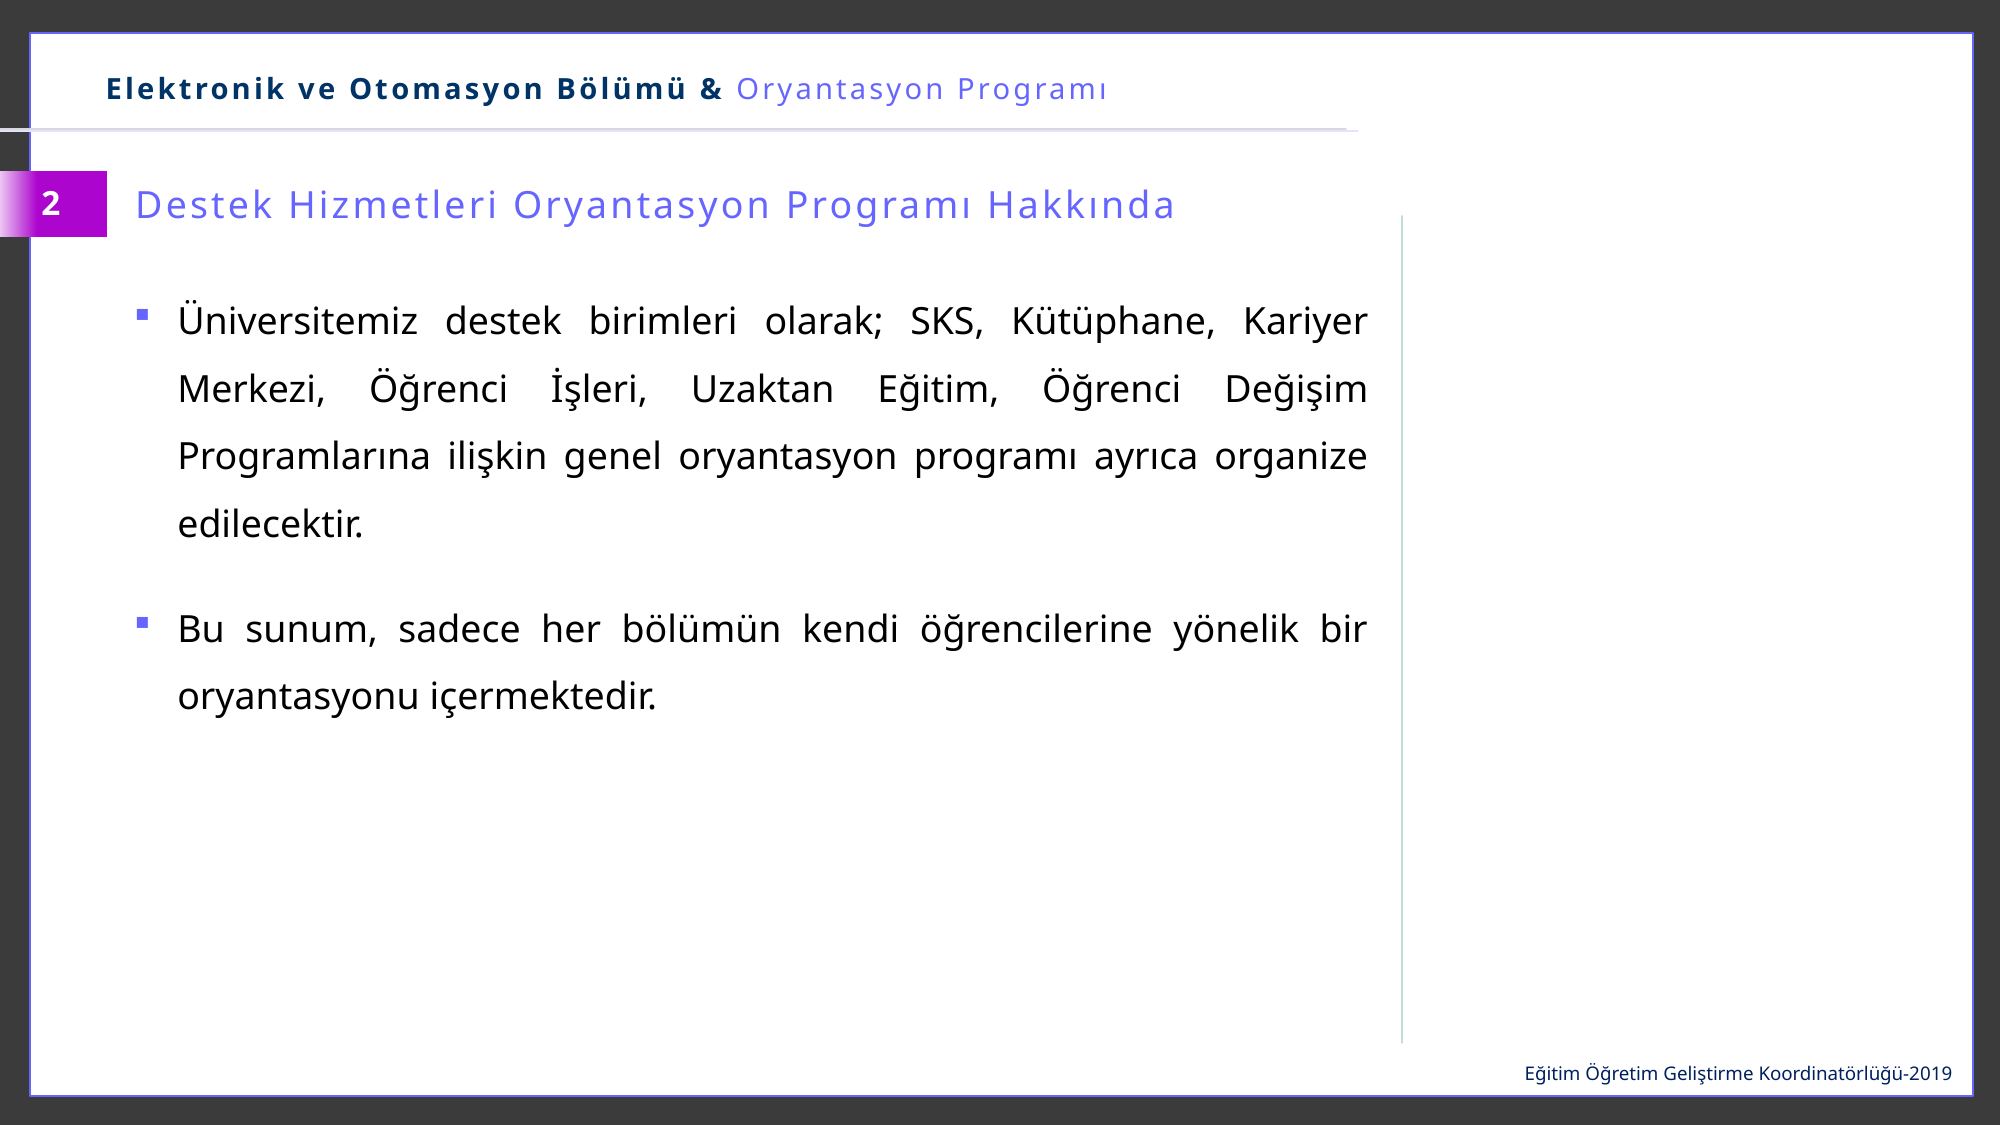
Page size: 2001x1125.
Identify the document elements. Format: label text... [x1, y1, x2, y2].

text_box Destek Hizmetleri Oryantasyon Programı Hakkında [61, 169, 1403, 238]
list [29, 33, 1973, 1096]
text_box Elektronik ve Otomasyon Bölümü & Oryantasyon Programı [31, 51, 1155, 124]
footer Eğitim Öğretim Geliştirme Koordinatörlüğü-2019 [1376, 1051, 1967, 1094]
text_box Üniversitemiz destek birimleri olarak; SKS, Kütüphane, Kariyer Merkezi, Öğrenci İşleri, Uzaktan Eğitim, Öğrenci Değişim Programlarına ilişkin genel oryantasyon programı ayrıca organize edilecektir. Bu sunum, sadece her bölümün kendi öğrencilerine yönelik bir oryantasyonu içermektedir. [29, 267, 1385, 725]
text_box 2 [0, 171, 108, 238]
